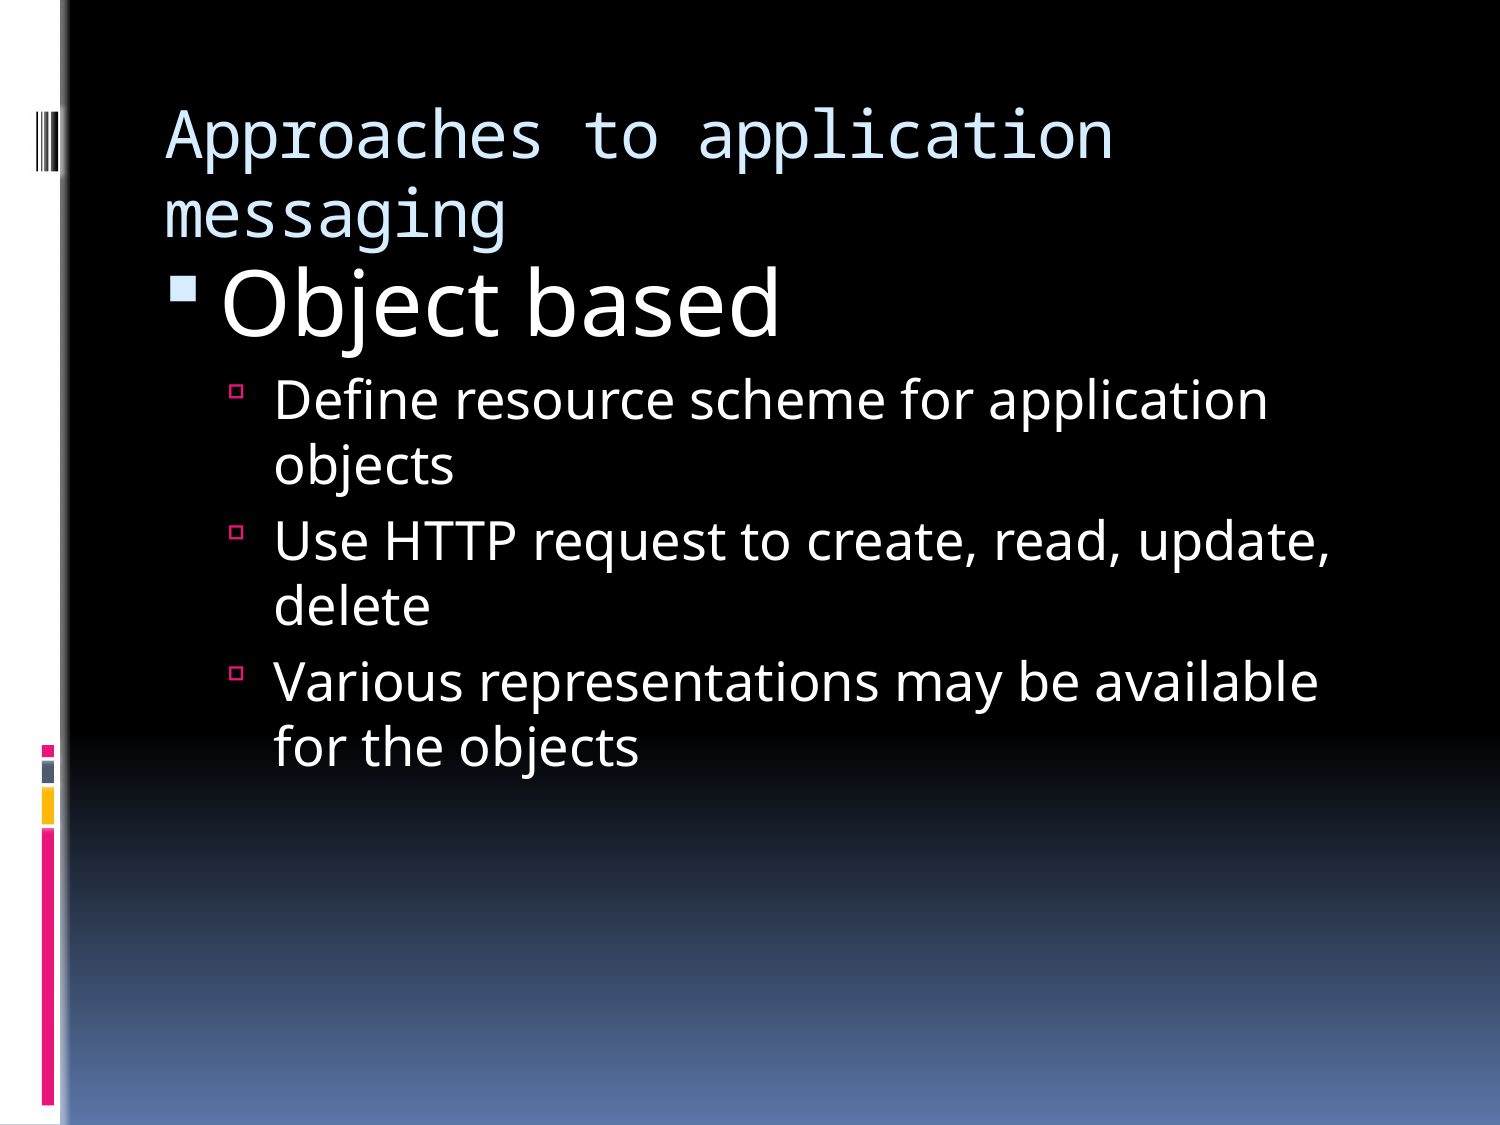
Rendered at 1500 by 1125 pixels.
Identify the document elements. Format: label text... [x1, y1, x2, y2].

list Object based Define resource scheme for application objects Use HTTP request to create, read, update, delete Various representations may be available for the objects [137, 237, 1413, 988]
title Approaches to application messaging [150, 83, 1425, 188]
